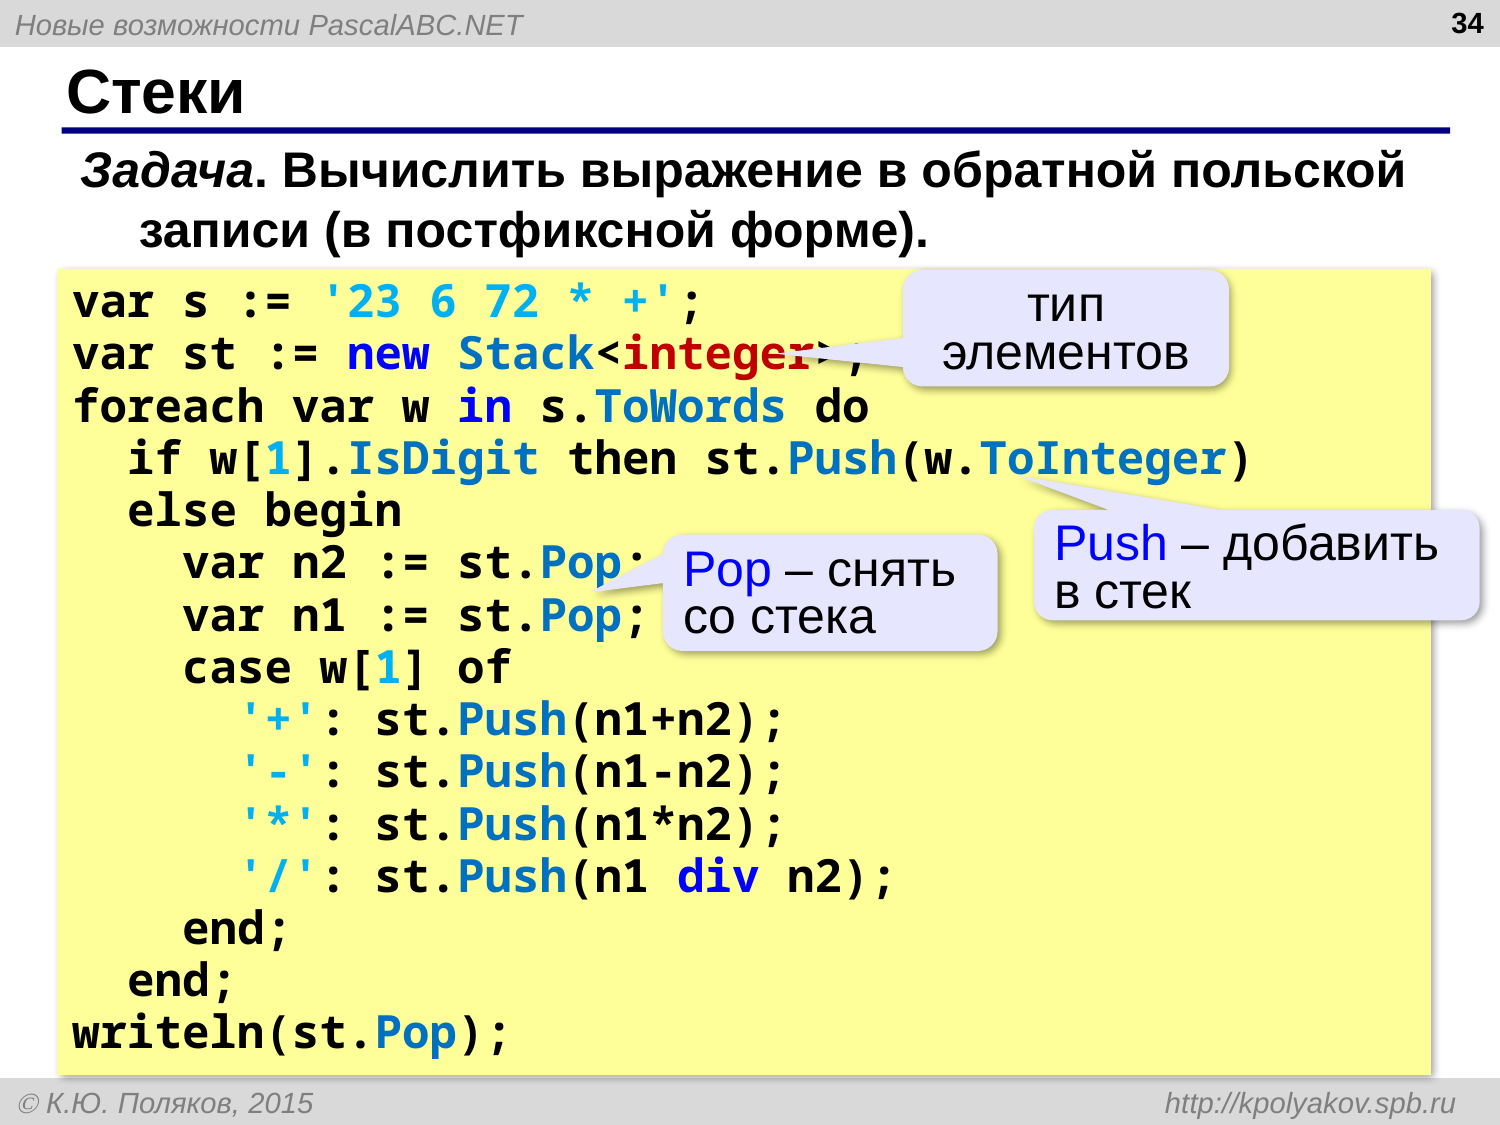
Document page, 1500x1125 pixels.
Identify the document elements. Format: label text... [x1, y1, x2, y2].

text_box Pop – снять со стека [589, 534, 998, 652]
text_box var s := '23 6 72 * +'; var st := new Stack<integer>; foreach var w in s.ToWords do if w[1].IsDigit then st.Push(w.ToInteger) else begin var n2 := st.Pop; var n1 := st.Pop; case w[1] of '+': st.Push(n1+n2); '-': st.Push(n1-n2); '*': st.Push(n1*n2); '/': st.Push(n1 div n2); end; end; writeln(st.Pop); [57, 268, 1431, 1076]
title Стеки [51, 49, 1425, 127]
text_box Push – добавить в стек [1016, 475, 1480, 621]
slide_number 34 [1148, 0, 1500, 75]
text_box тип элементов [774, 270, 1230, 387]
text_box Задача. Вычислить выражение в обратной польской записи (в постфиксной форме). [65, 130, 1500, 278]
